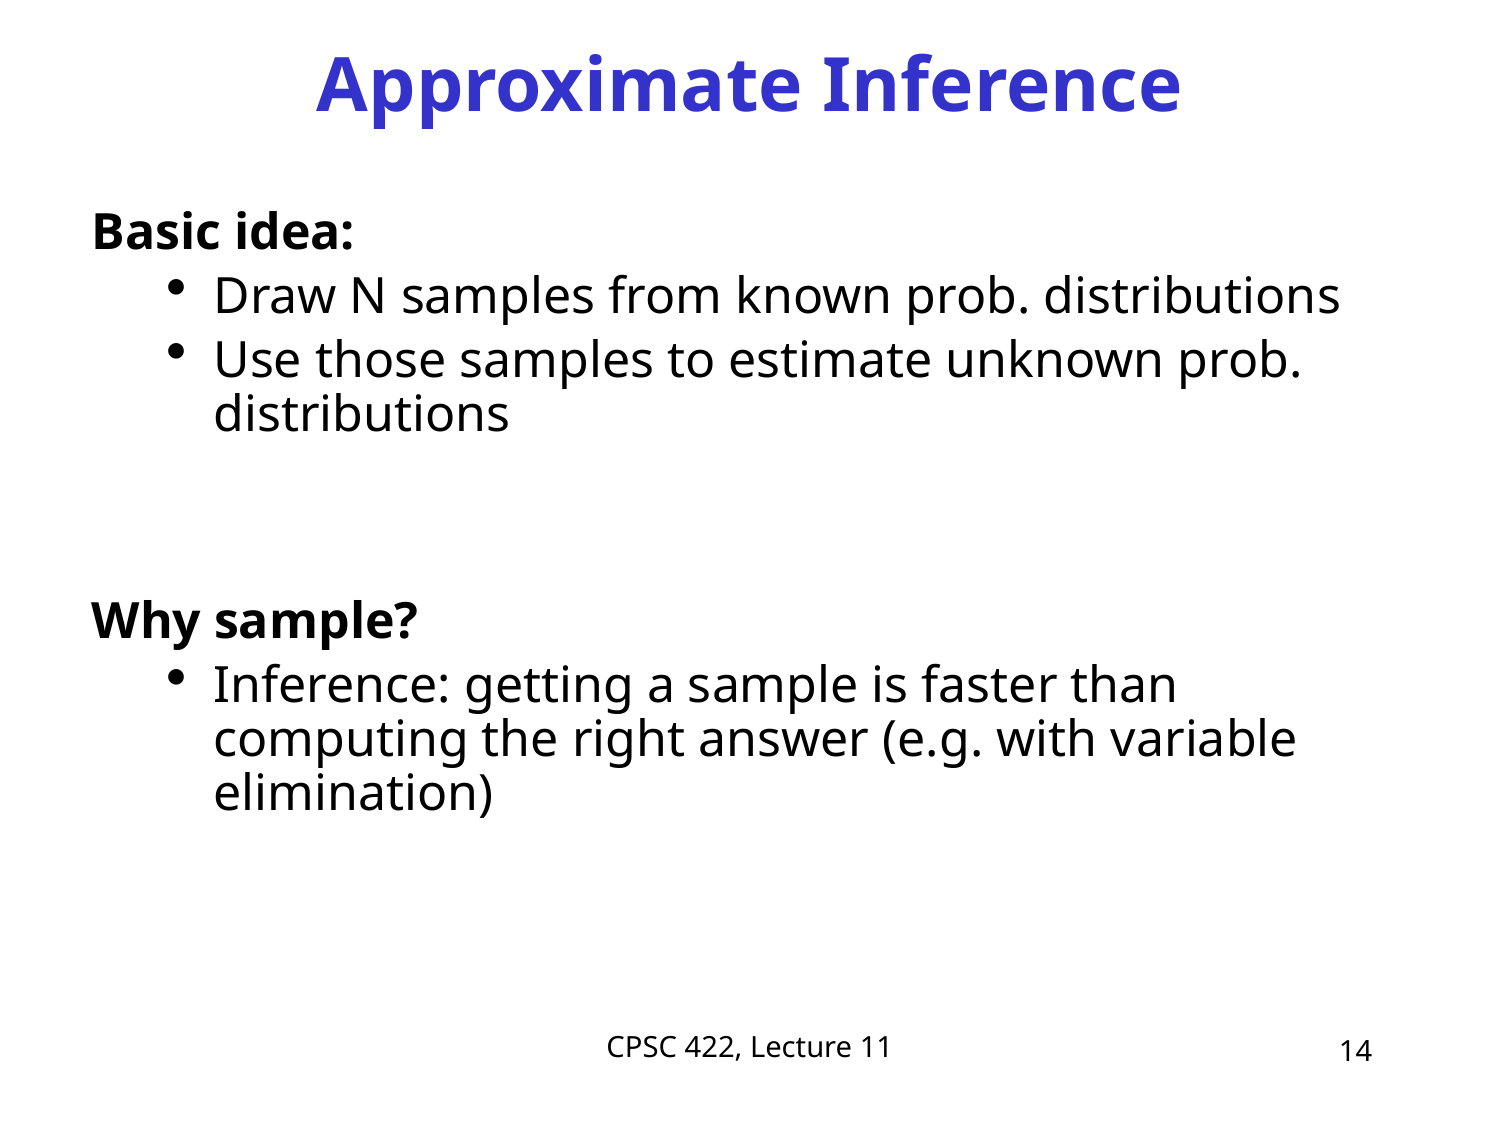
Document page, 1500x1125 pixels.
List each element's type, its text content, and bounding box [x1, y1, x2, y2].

slide_number 14 [1074, 1024, 1388, 1101]
title Approximate Inference [49, 24, 1451, 138]
list Basic idea: Draw N samples from known prob. distributions Use those samples to estimate unknown prob. distributions Why sample? Inference: getting a sample is faster than computing the right answer (e.g. with variable elimination) [76, 148, 1417, 892]
footer CPSC 422, Lecture 11 [512, 1024, 988, 1101]
